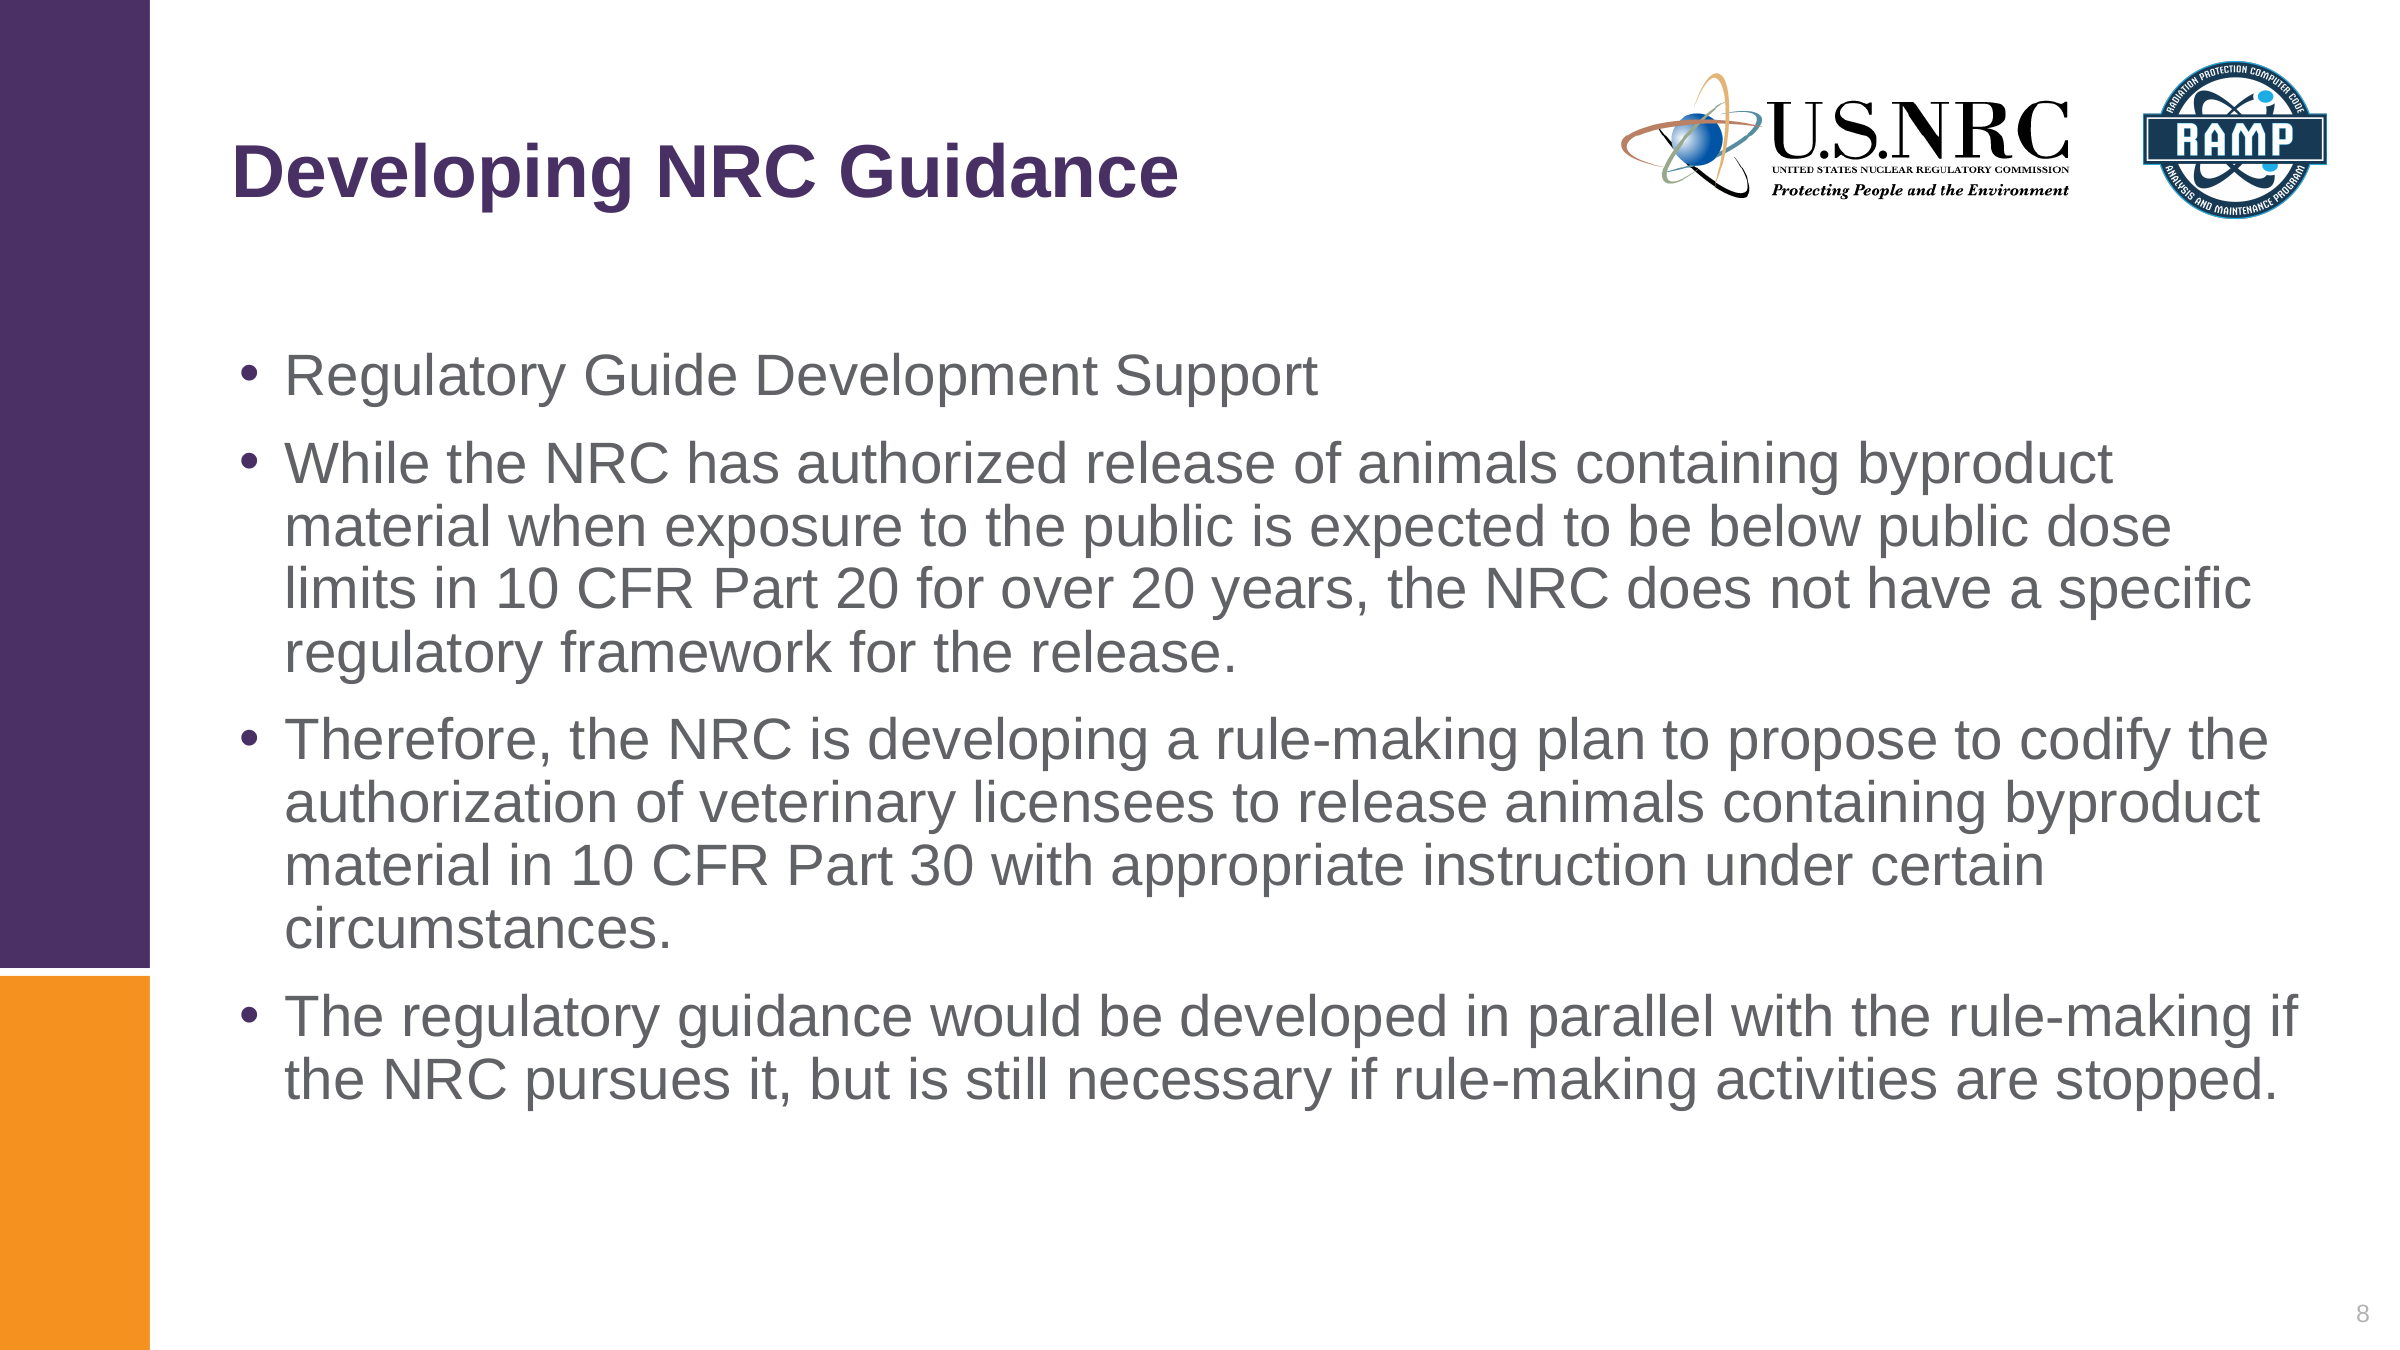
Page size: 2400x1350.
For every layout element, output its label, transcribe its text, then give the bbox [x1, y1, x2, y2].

picture [0, 0, 149, 1350]
picture [1619, 72, 2070, 200]
title Developing NRC Guidance [231, 77, 1556, 222]
list Regulatory Guide Development Support While the NRC has authorized release of animals containing byproduct material when exposure to the public is expected to be below public dose limits in 10 CFR Part 20 for over 20 years, the NRC does not have a specific regulatory framework for the release. Therefore, the NRC is developing a rule-making plan to propose to codify the authorization of veterinary licensees to release animals containing byproduct material in 10 CFR Part 30 with appropriate instruction under certain circumstances. The regulatory guidance would be developed in parallel with the rule-making if the NRC pursues it, but is still necessary if rule-making activities are stopped. [225, 337, 2325, 1238]
slide_number 8 [2295, 1275, 2370, 1350]
picture [2143, 61, 2327, 219]
